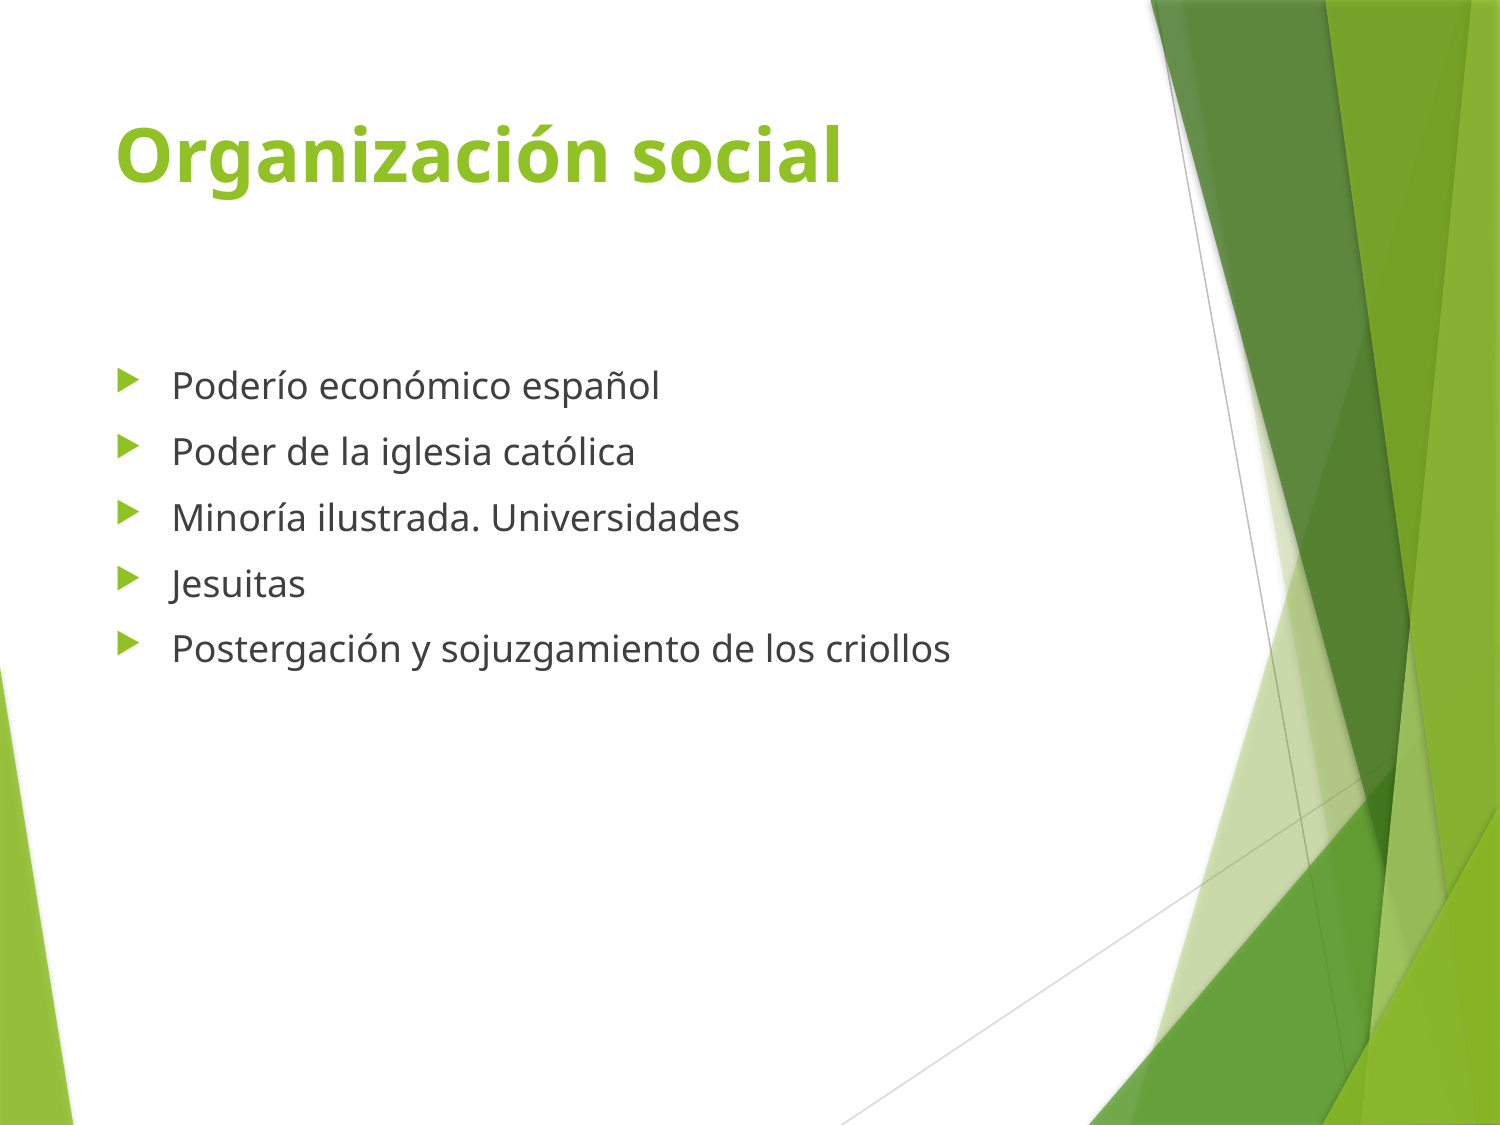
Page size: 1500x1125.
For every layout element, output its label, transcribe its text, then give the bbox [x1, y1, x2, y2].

list Poderío económico español Poder de la iglesia católica Minoría ilustrada. Universidades Jesuitas Postergación y sojuzgamiento de los criollos [99, 354, 1142, 992]
title Organización social [99, 99, 1142, 317]
